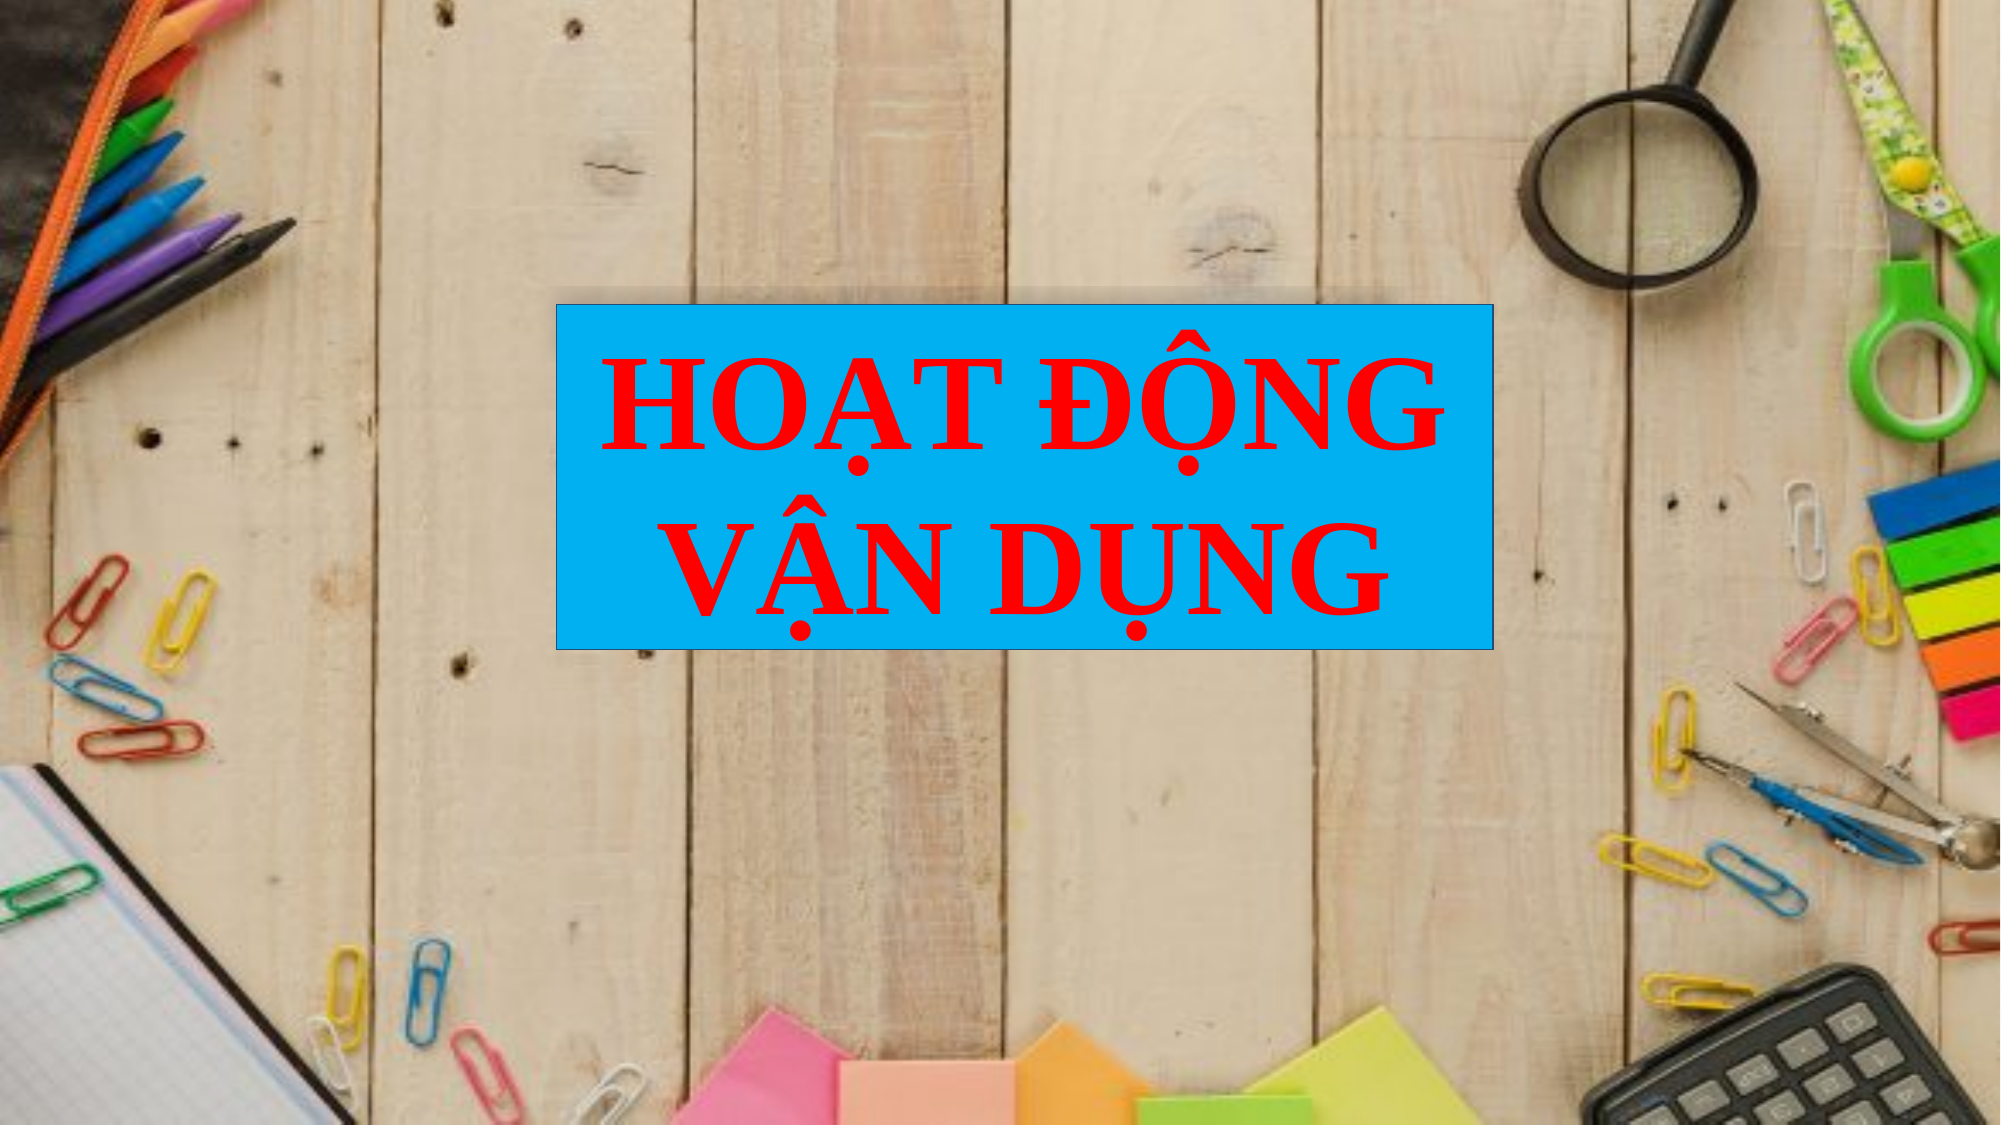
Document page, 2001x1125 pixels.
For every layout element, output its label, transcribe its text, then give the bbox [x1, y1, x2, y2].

picture [0, 0, 2001, 1125]
text_box HOẠT ĐỘNG VẬN DỤNG [556, 304, 1494, 650]
